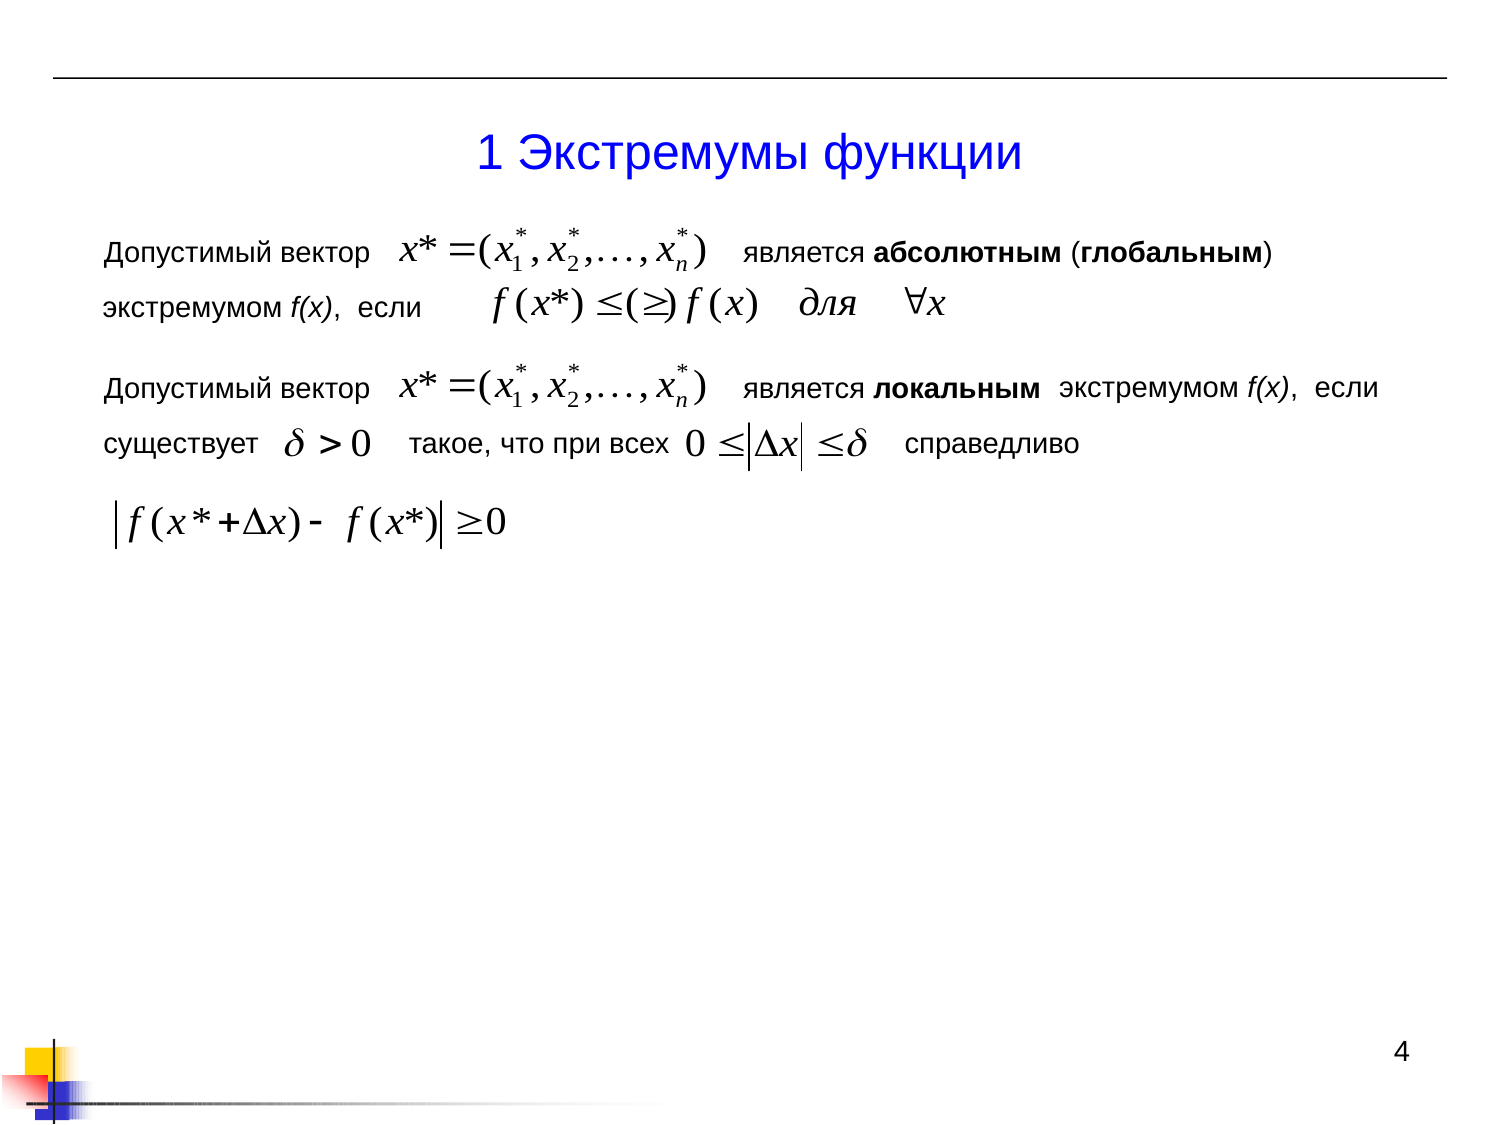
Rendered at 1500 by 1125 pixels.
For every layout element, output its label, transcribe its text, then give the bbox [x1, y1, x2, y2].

text_box Допустимый вектор [80, 226, 385, 276]
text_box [478, 278, 954, 332]
text_box экстремумом f(x), если [1036, 361, 1412, 411]
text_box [390, 218, 715, 282]
text_box существует [88, 416, 276, 467]
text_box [390, 354, 715, 418]
slide_number 4 [1074, 1024, 1426, 1103]
title 1 Экстремумы функции [75, 79, 1425, 220]
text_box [107, 491, 514, 558]
text_box Допустимый вектор [80, 362, 385, 412]
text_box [678, 413, 881, 480]
text_box такое, что при всех [394, 426, 673, 467]
text_box справедливо [889, 416, 1152, 467]
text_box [277, 420, 380, 467]
text_box экстремумом f(x), если [79, 280, 455, 331]
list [0, 1037, 663, 1125]
text_box является абсолютным (глобальным) [720, 226, 1400, 276]
text_box является локальным [720, 362, 1060, 412]
